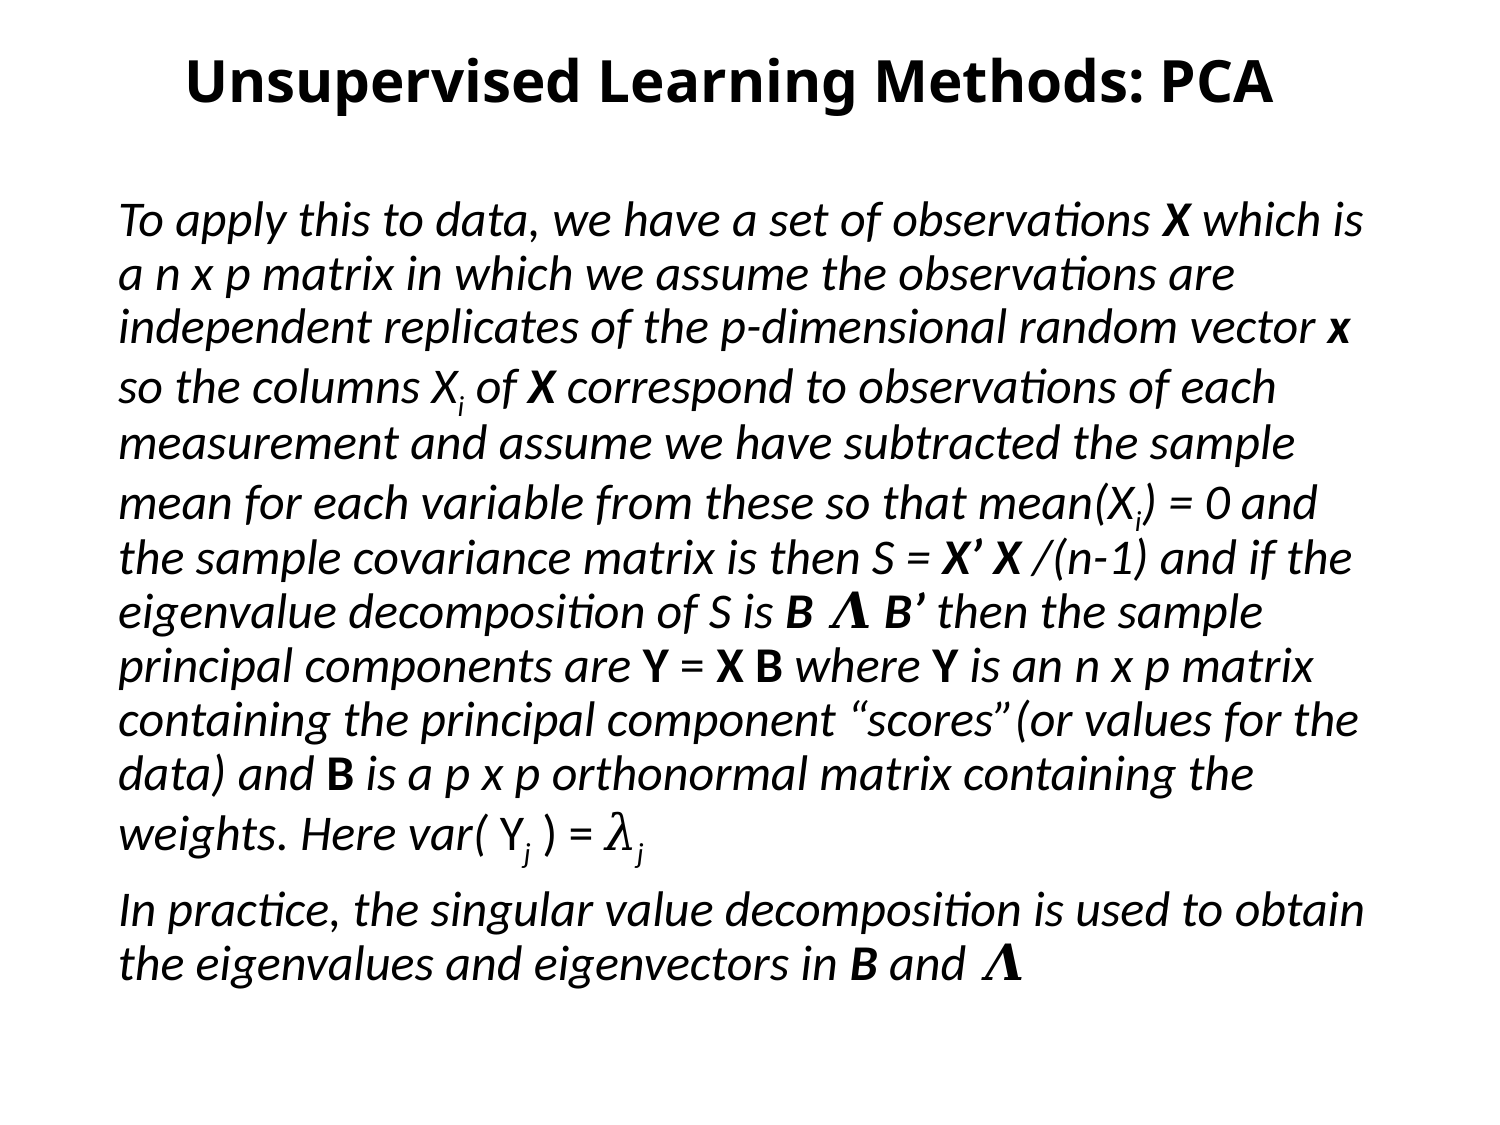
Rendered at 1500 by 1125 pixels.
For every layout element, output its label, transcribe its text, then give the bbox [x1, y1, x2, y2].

title Unsupervised Learning Methods: PCA [103, 0, 1355, 185]
text_box To apply this to data, we have a set of observations X which is a n x p matrix in which we assume the observations are independent replicates of the p-dimensional random vector x so the columns Xi of X correspond to observations of each measurement and assume we have subtracted the sample mean for each variable from these so that mean(Xi) = 0 and the sample covariance matrix is then S = X’ X /(n-1) and if the eigenvalue decomposition of S is B 𝜦 B’ then the sample principal components are Y = X B where Y is an n x p matrix containing the principal component “scores”(or values for the data) and B is a p x p orthonormal matrix containing the weights. Here var( Yj ) = 𝜆j In practice, the singular value decomposition is used to obtain the eigenvalues and eigenvectors in B and 𝜦 [103, 185, 1397, 1036]
